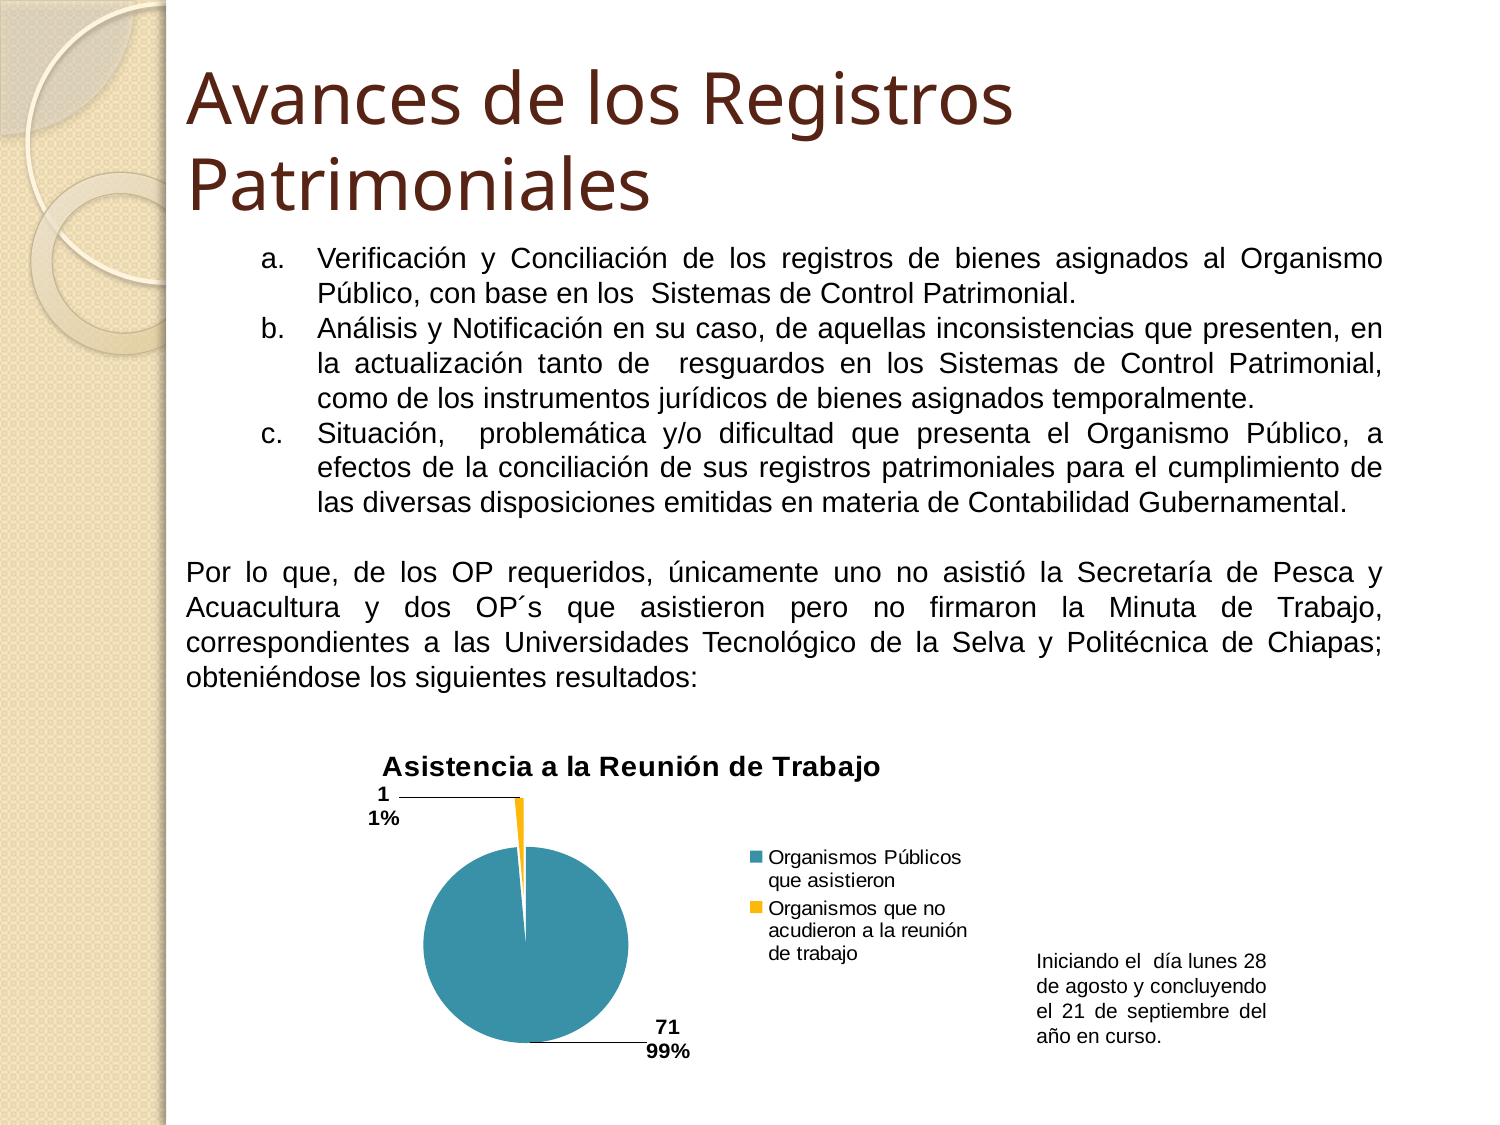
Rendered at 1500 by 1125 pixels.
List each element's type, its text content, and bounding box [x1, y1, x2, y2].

text_box Iniciando el día lunes 28 de agosto y concluyendo el 21 de septiembre del año en curso. [1021, 940, 1282, 1056]
title Avances de los Registros Patrimoniales [171, 45, 1466, 233]
text_box Verificación y Conciliación de los registros de bienes asignados al Organismo Público, con base en los Sistemas de Control Patrimonial. Análisis y Notificación en su caso, de aquellas inconsistencias que presenten, en la actualización tanto de resguardos en los Sistemas de Control Patrimonial, como de los instrumentos jurídicos de bienes asignados temporalmente. Situación, problemática y/o dificultad que presenta el Organismo Público, a efectos de la conciliación de sus registros patrimoniales para el cumplimiento de las diversas disposiciones emitidas en materia de Contabilidad Gubernamental. Por lo que, de los OP requeridos, únicamente uno no asistió la Secretaría de Pesca y Acuacultura y dos OP´s que asistieron pero no firmaron la Minuta de Trabajo, correspondientes a las Universidades Tecnológico de la Selva y Politécnica de Chiapas; obteniéndose los siguientes resultados: [171, 233, 1400, 701]
chart [277, 727, 987, 1100]
